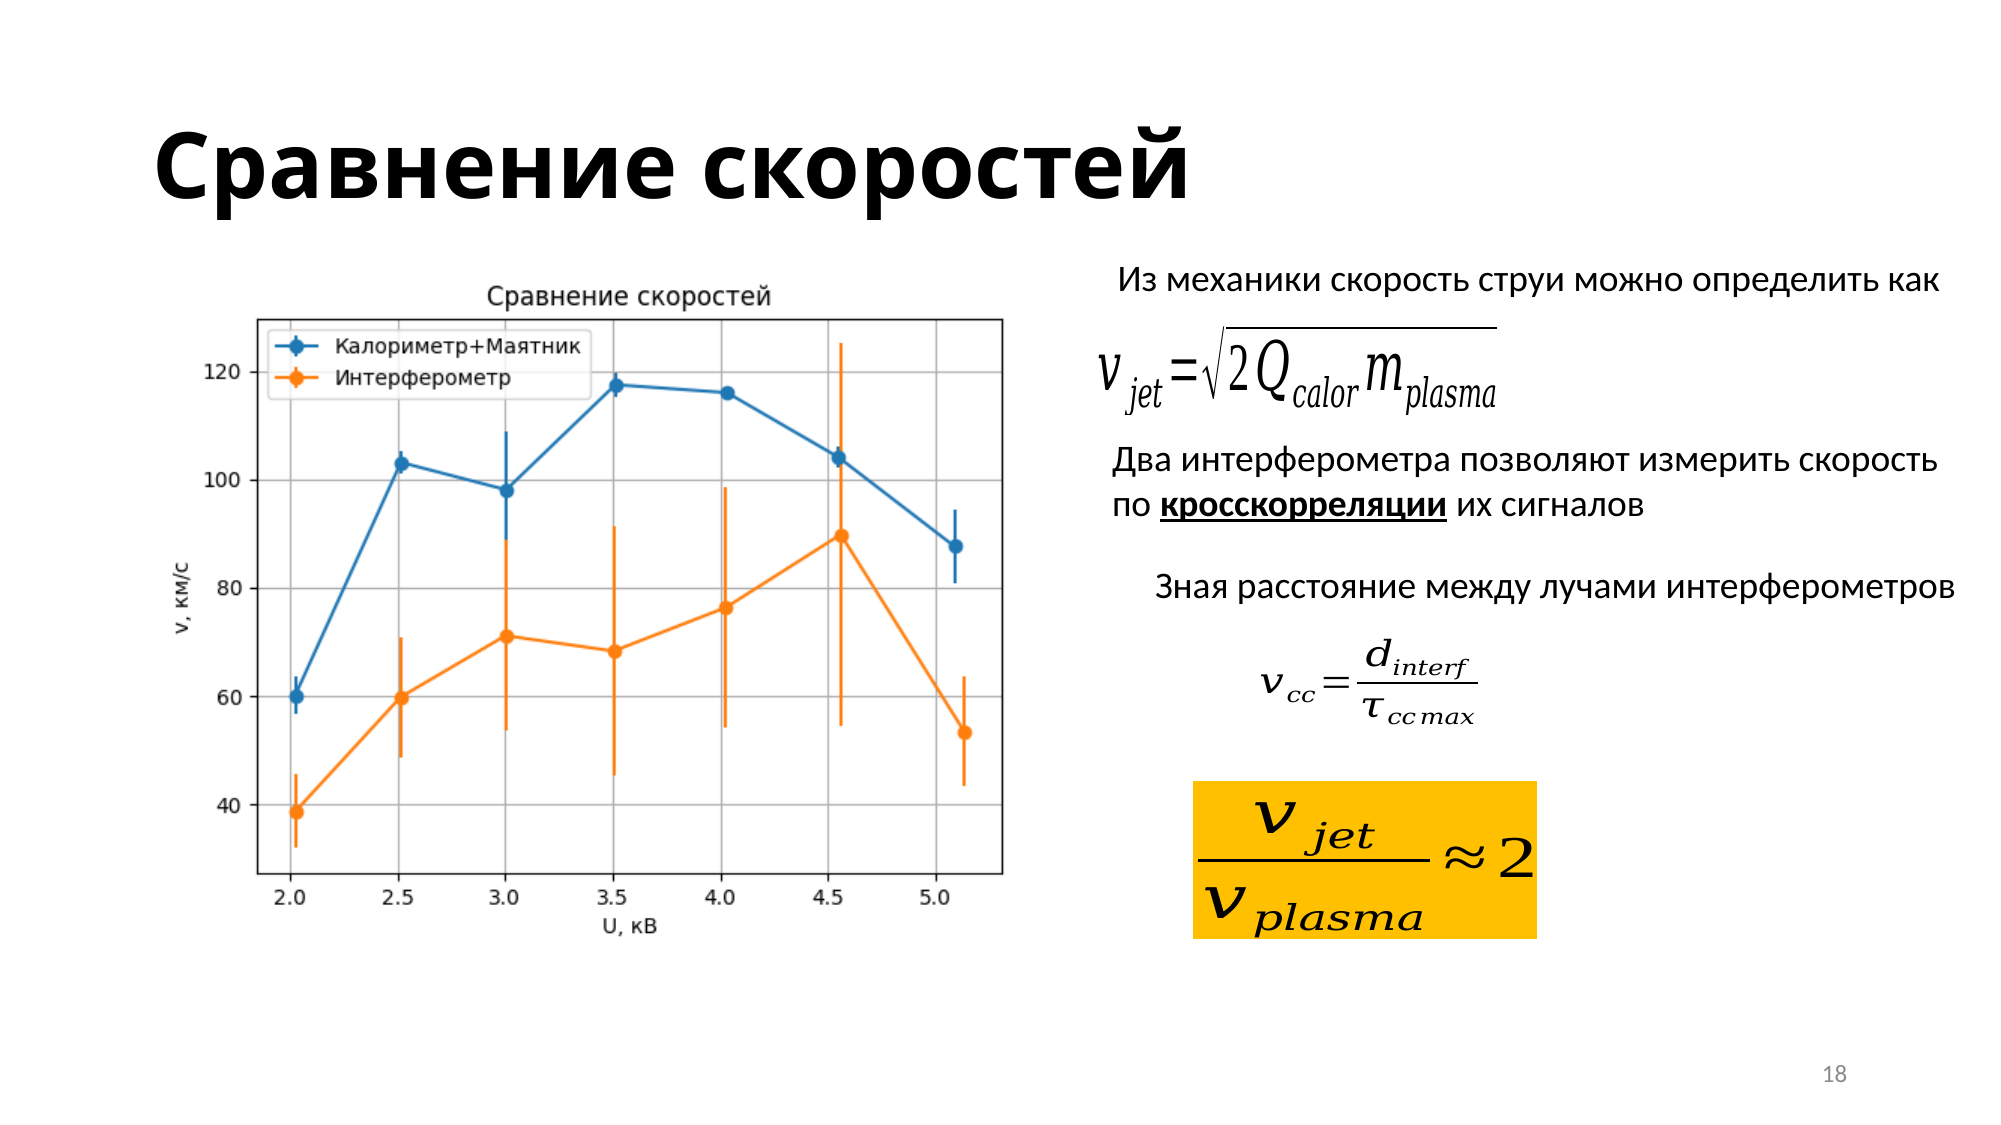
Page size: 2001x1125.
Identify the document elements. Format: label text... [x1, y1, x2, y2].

text_box Из механики скорость струи можно определить как [1102, 246, 1956, 307]
slide_number 18 [1412, 1042, 1863, 1103]
title Сравнение скоростей [137, 59, 1863, 278]
text_box Два интерферометра позволяют измерить скорость по кросскорреляции их сигналов [1098, 426, 1961, 532]
picture [137, 232, 1098, 953]
text_box Зная расстояние между лучами интерферометров [1140, 553, 1972, 614]
